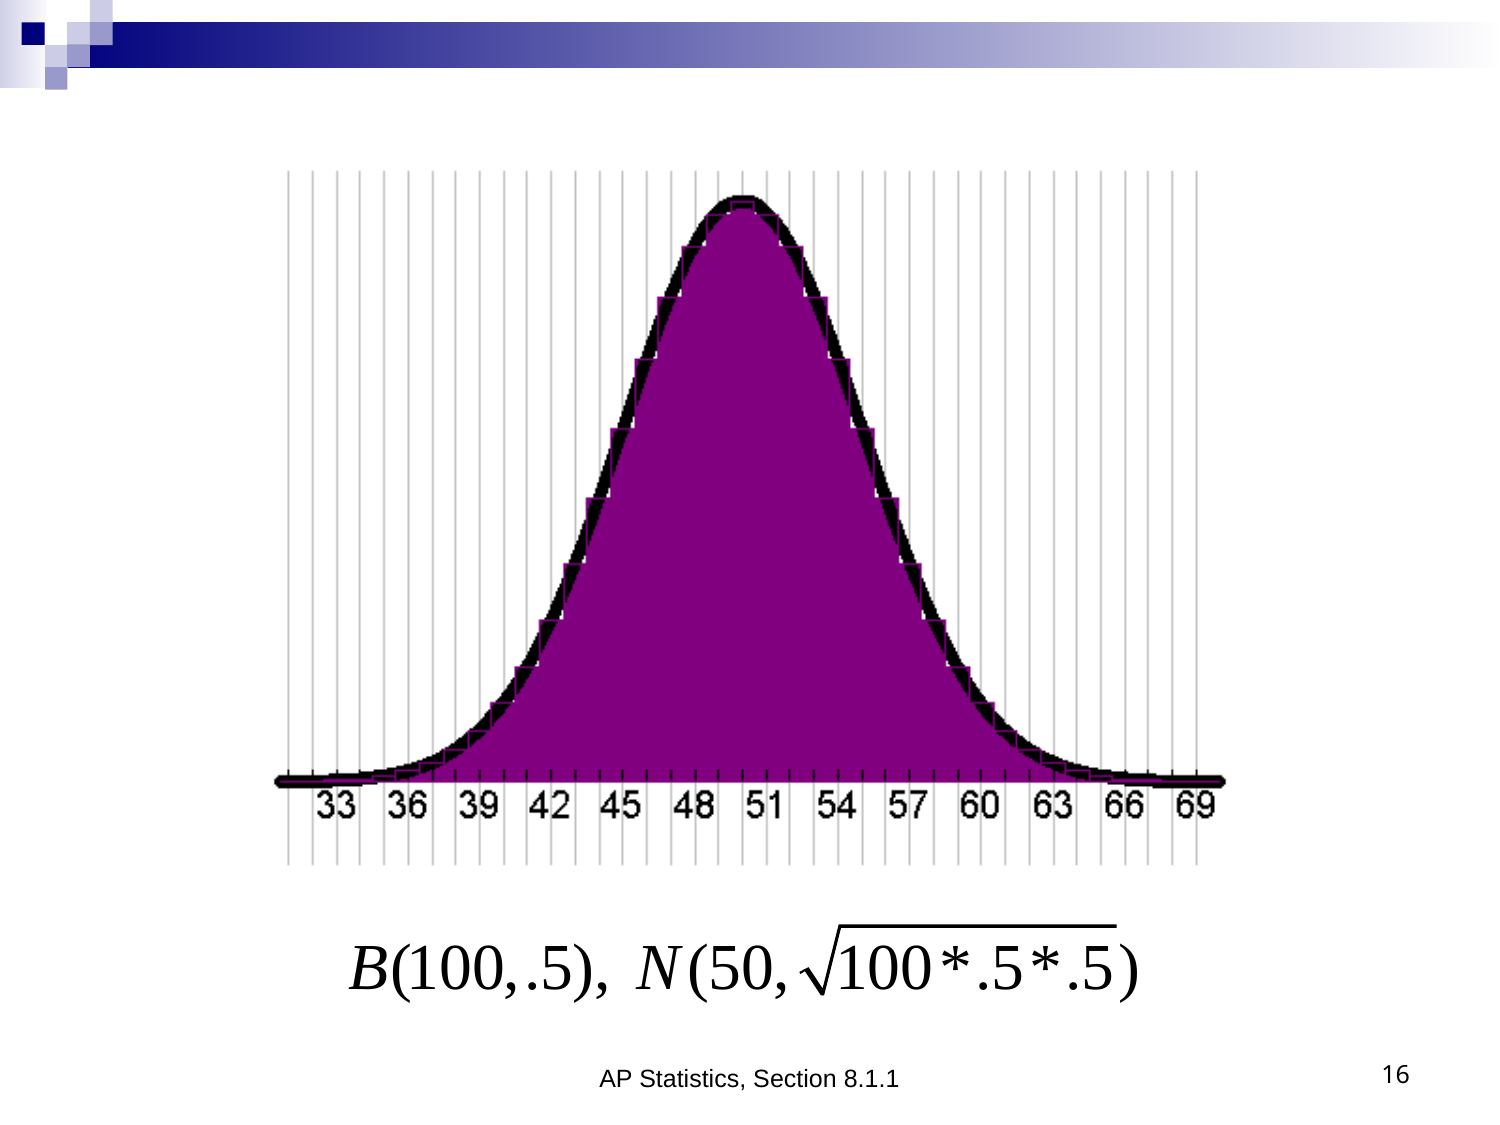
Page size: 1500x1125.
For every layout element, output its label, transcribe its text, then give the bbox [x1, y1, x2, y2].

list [335, 912, 1152, 1017]
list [164, 85, 1336, 953]
footer AP Statistics, Section 8.1.1 [512, 1025, 988, 1101]
slide_number 16 [1074, 1024, 1426, 1101]
